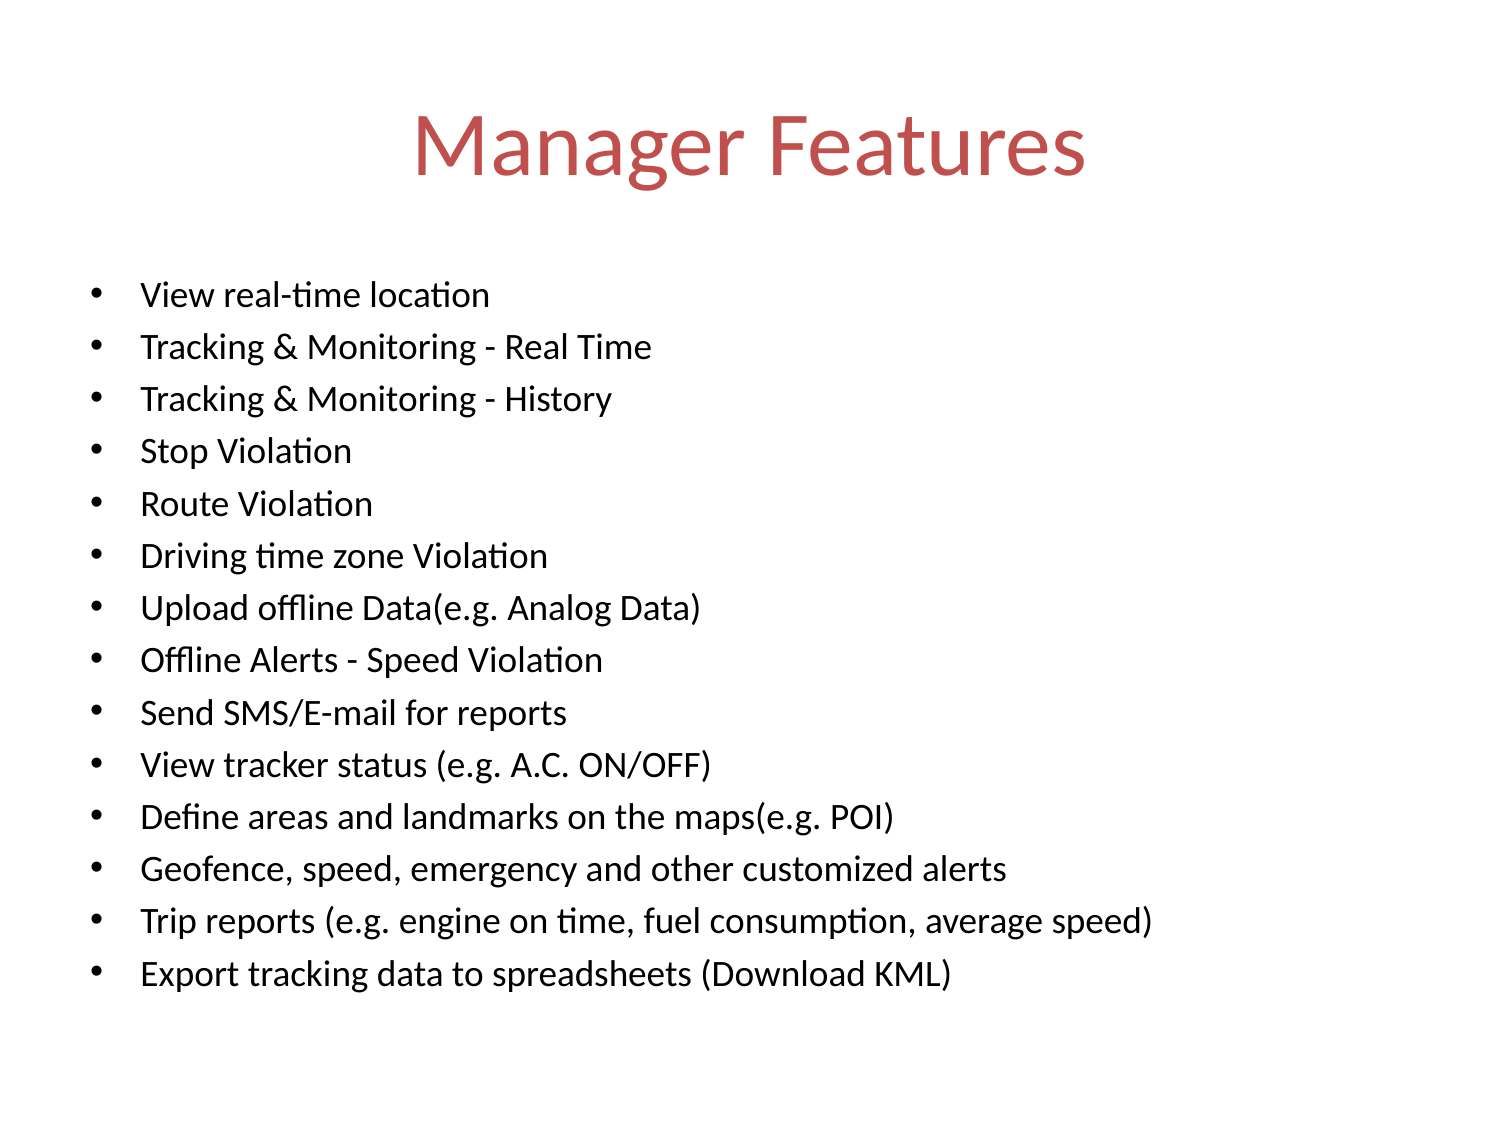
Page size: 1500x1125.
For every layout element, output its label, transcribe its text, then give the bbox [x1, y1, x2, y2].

title Manager Features [75, 45, 1425, 233]
list View real-time location Tracking & Monitoring - Real Time Tracking & Monitoring - History Stop Violation Route Violation Driving time zone Violation Upload offline Data(e.g. Analog Data) Offline Alerts - Speed Violation Send SMS/E-mail for reports View tracker status (e.g. A.C. ON/OFF) Define areas and landmarks on the maps(e.g. POI) Geofence, speed, emergency and other customized alerts Trip reports (e.g. engine on time, fuel consumption, average speed) Export tracking data to spreadsheets (Download KML) [75, 262, 1425, 1005]
